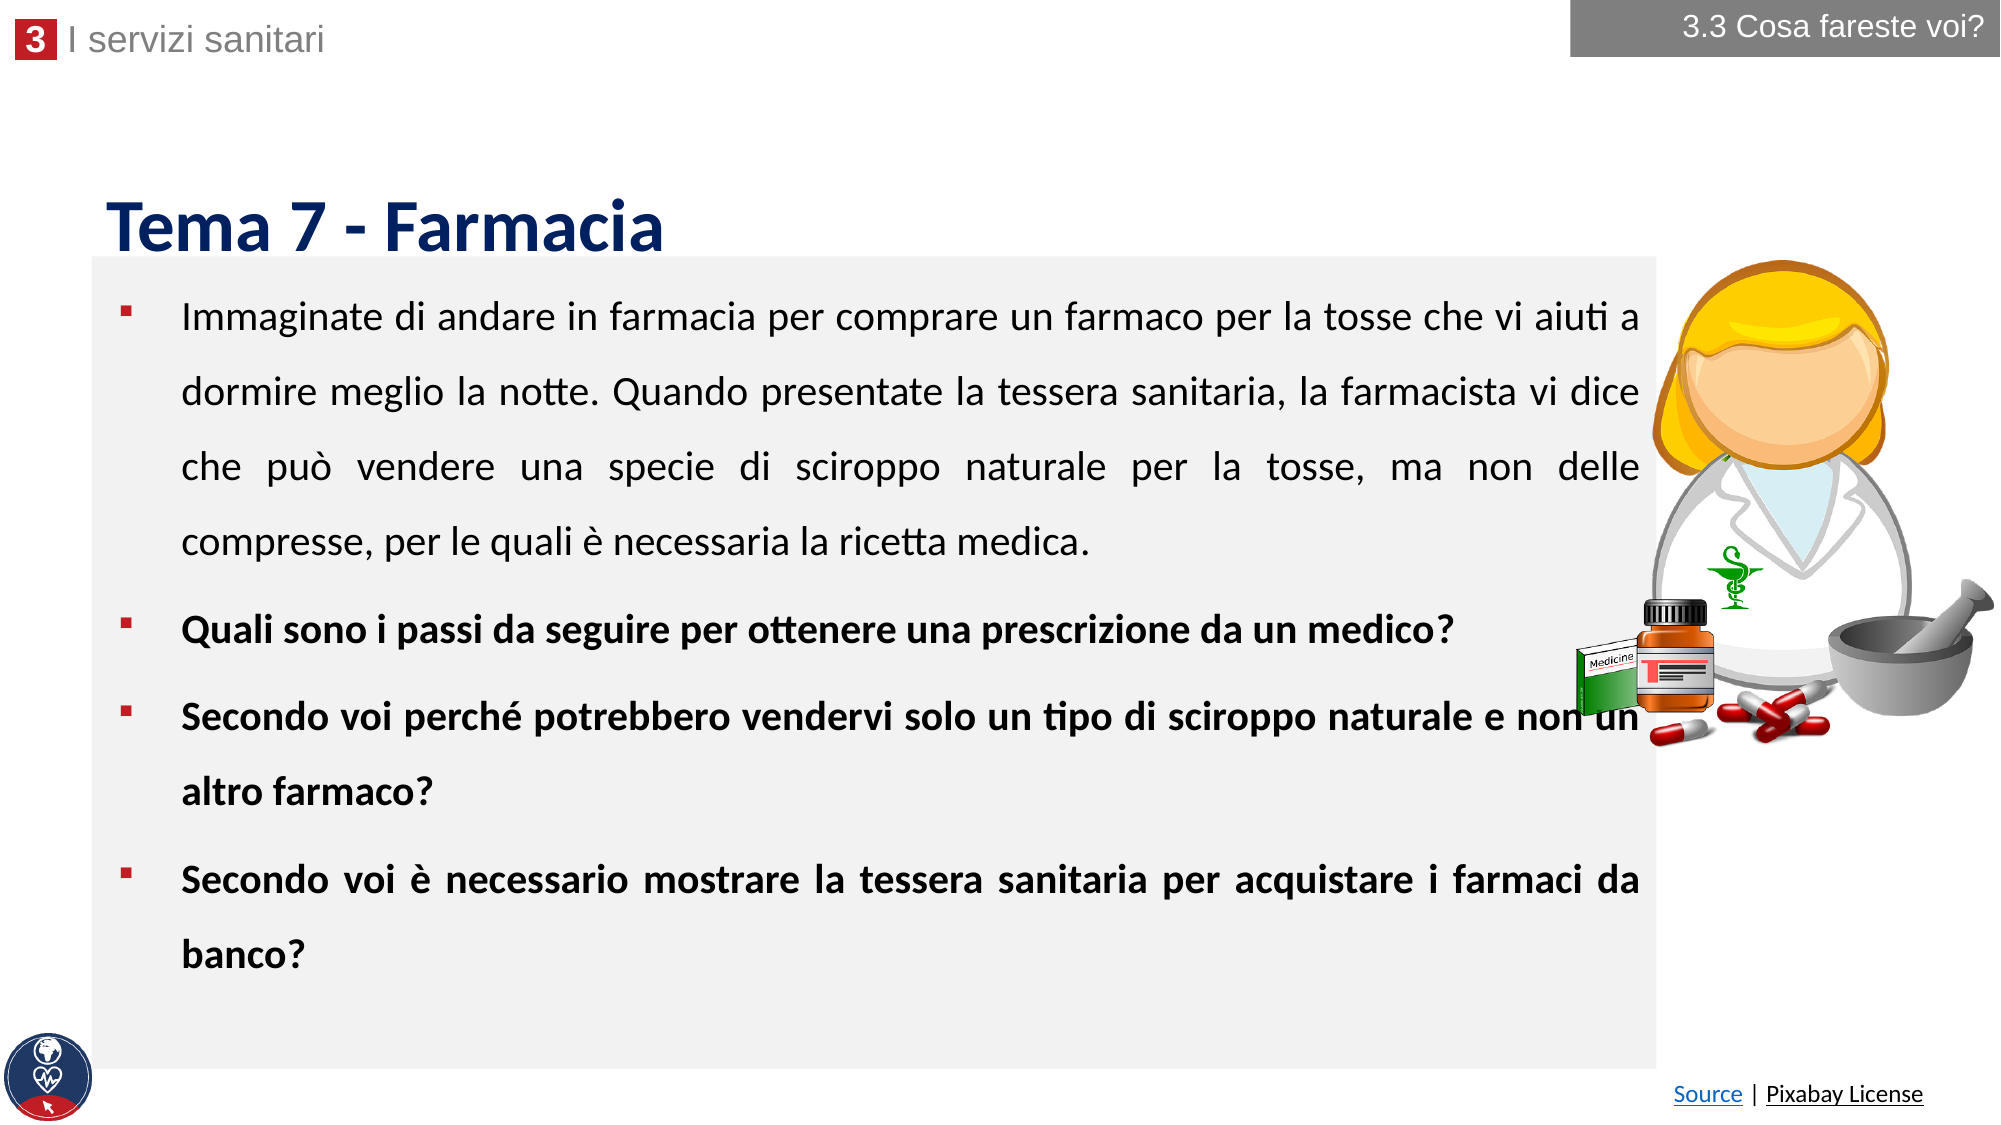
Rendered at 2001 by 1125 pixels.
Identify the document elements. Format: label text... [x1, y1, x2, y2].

picture [4, 1033, 92, 1121]
text_box Immaginate di andare in farmacia per comprare un farmaco per la tosse che vi aiuti a dormire meglio la notte. Quando presentate la tessera sanitaria, la farmacista vi dice che può vendere una specie di sciroppo naturale per la tosse, ma non delle compresse, per le quali è necessaria la ricetta medica. Quali sono i passi da seguire per ottenere una prescrizione da un medico? Secondo voi perché potrebbero vendervi solo un tipo di sciroppo naturale e non un altro farmaco? Secondo voi è necessario mostrare la tessera sanitaria per acquistare i farmaci da banco? [91, 256, 1657, 1069]
text_box 3.3 Cosa fareste voi? [1570, 0, 2000, 57]
text_box Source | Pixabay License [345, 1070, 1939, 1116]
picture [1576, 260, 1994, 753]
title Tema 7 - Farmacia [91, 177, 1906, 258]
